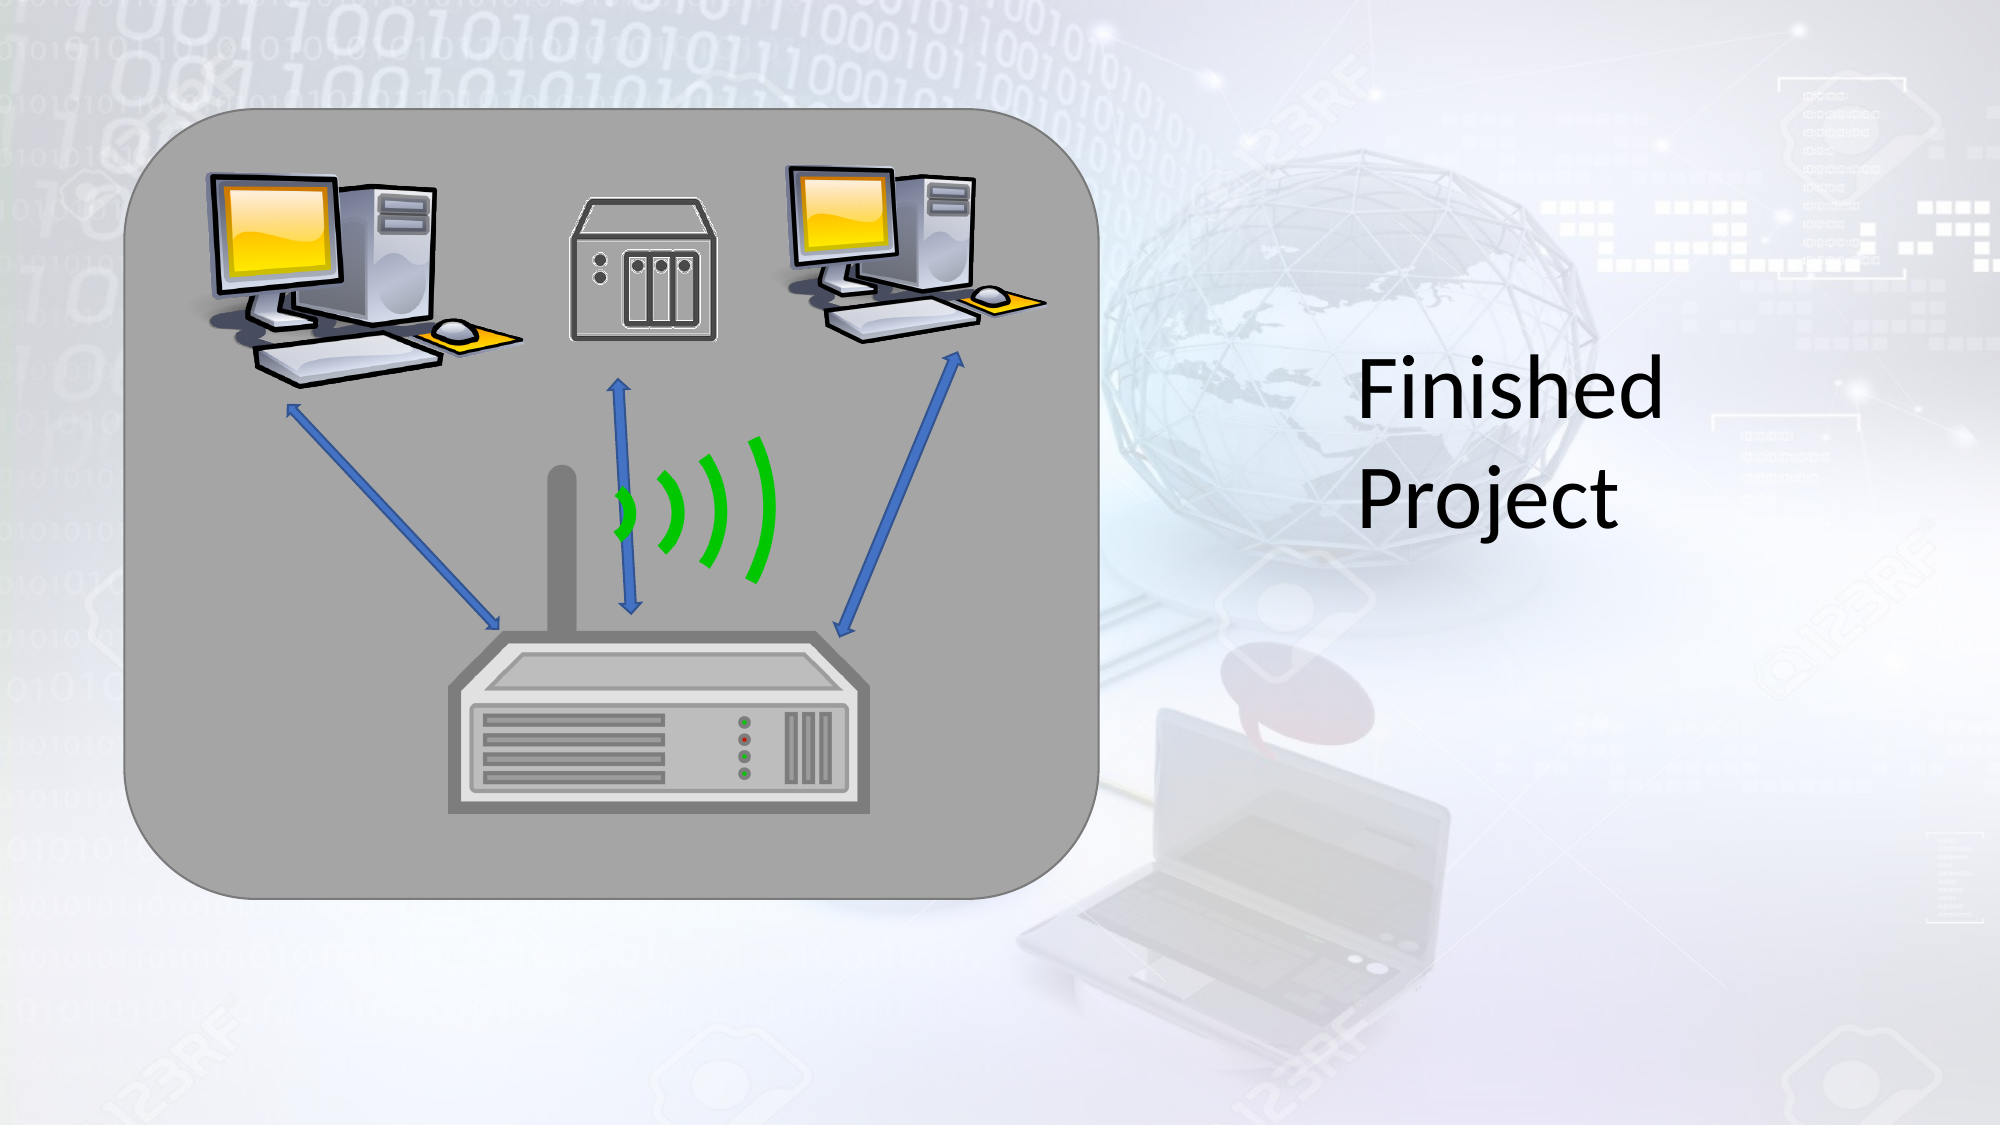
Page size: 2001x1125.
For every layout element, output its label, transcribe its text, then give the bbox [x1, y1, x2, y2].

picture [546, 177, 745, 340]
text_box [123, 108, 1100, 900]
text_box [385, 340, 909, 814]
picture [185, 146, 539, 389]
text_box Finished Project [1341, 319, 1862, 555]
picture [768, 143, 1060, 344]
